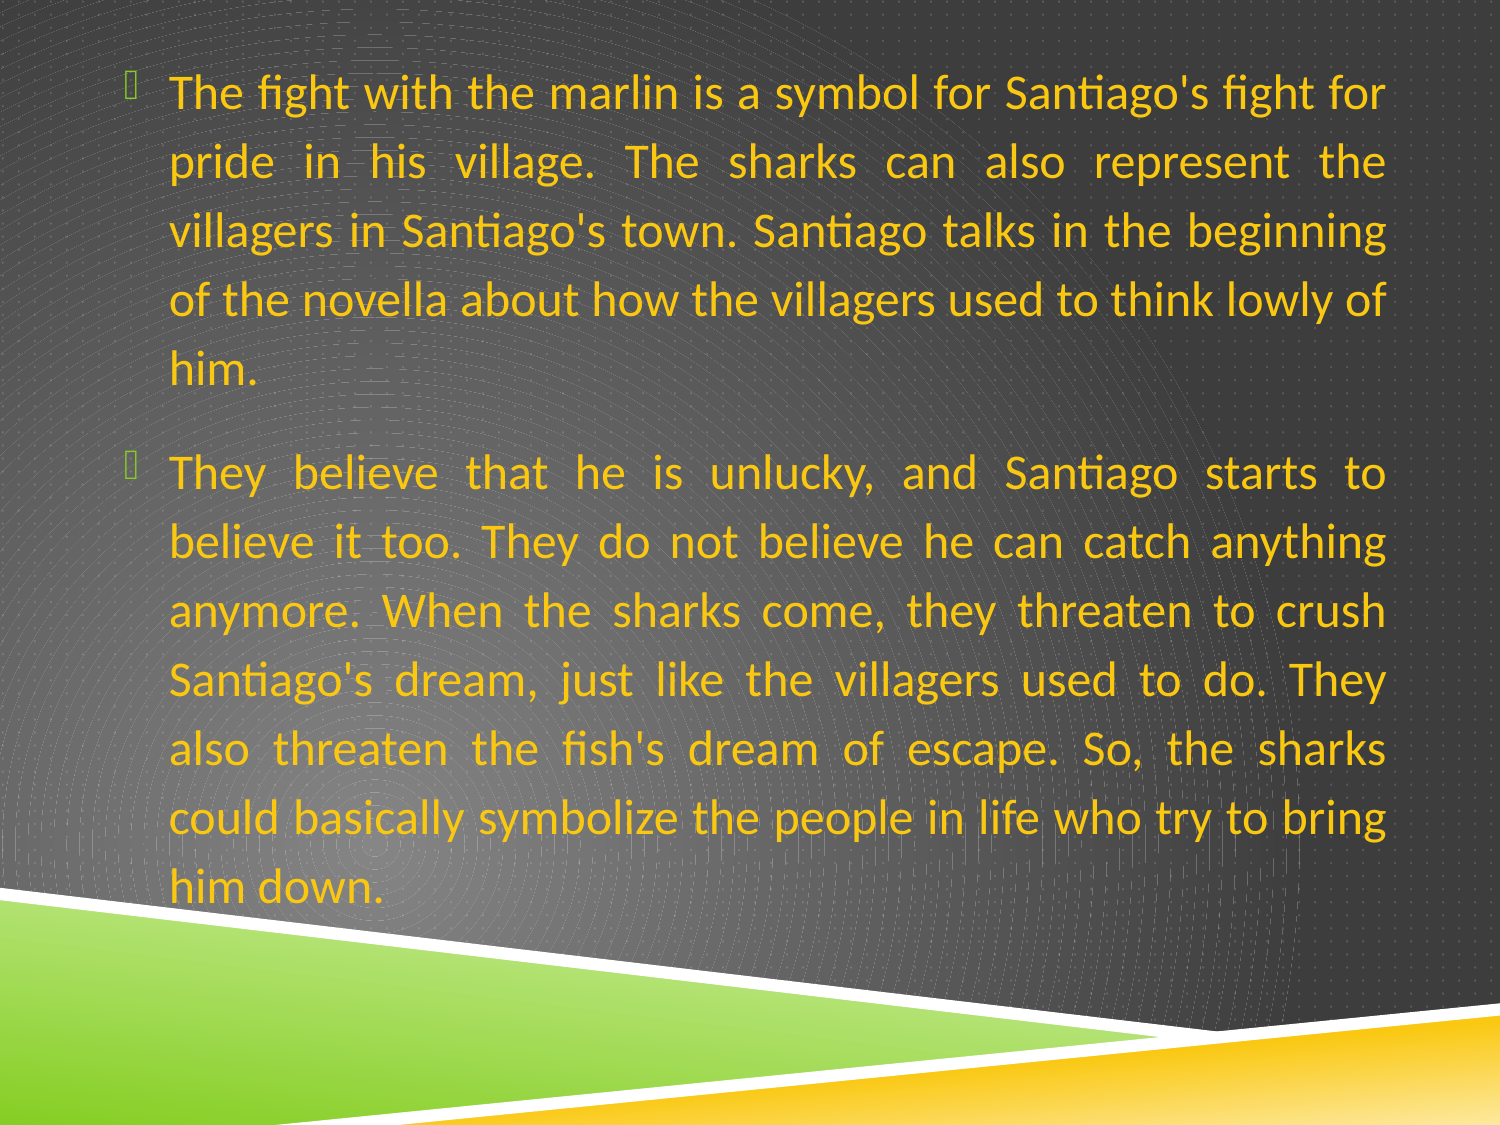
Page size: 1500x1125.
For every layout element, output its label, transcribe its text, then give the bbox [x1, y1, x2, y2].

list The fight with the marlin is a symbol for Santiago's fight for pride in his village. The sharks can also represent the villagers in Santiago's town. Santiago talks in the beginning of the novella about how the villagers used to think lowly of him. They believe that he is unlucky, and Santiago starts to believe it too. They do not believe he can catch anything anymore. When the sharks come, they threaten to crush Santiago's dream, just like the villagers used to do. They also threaten the fish's dream of escape. So, the sharks could basically symbolize the people in life who try to bring him down. [112, 42, 1388, 941]
